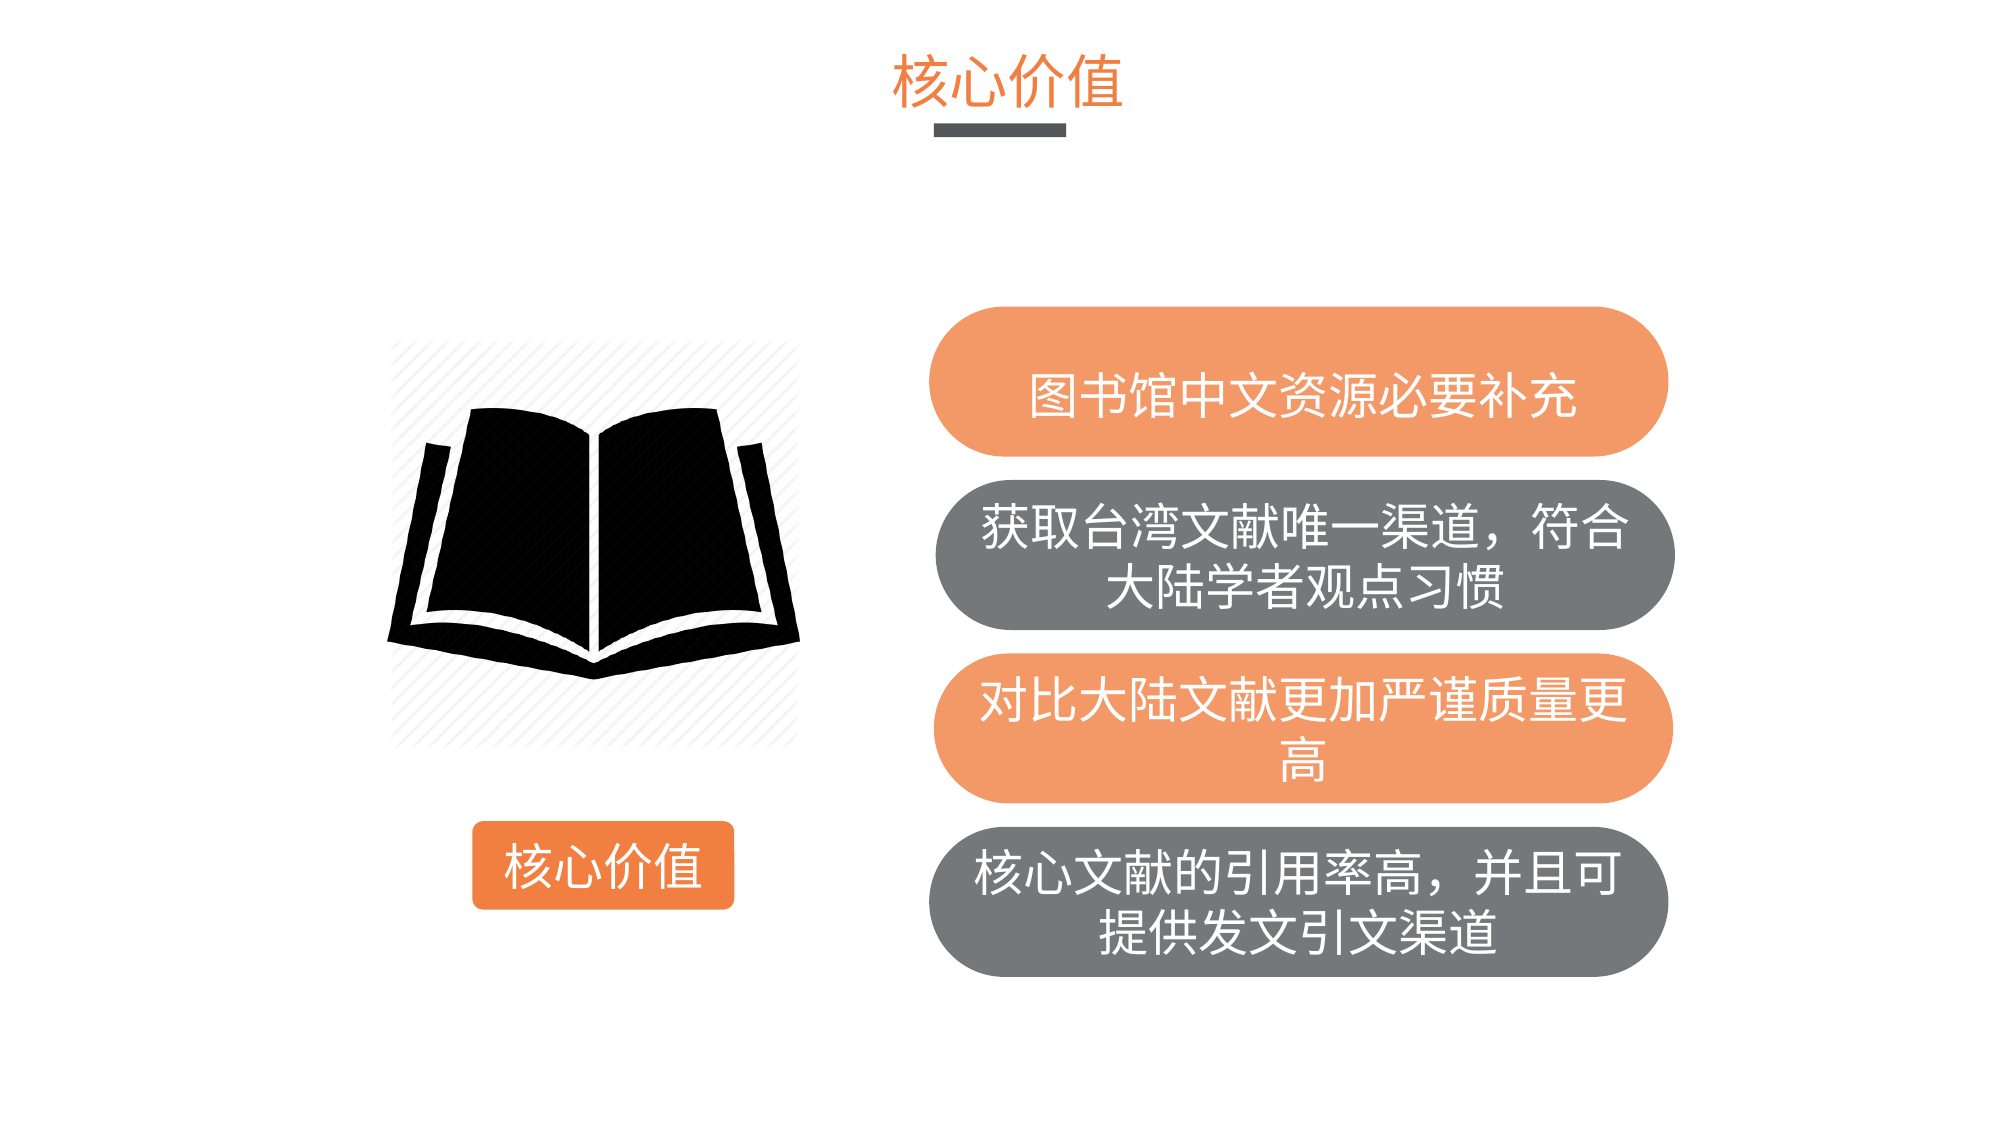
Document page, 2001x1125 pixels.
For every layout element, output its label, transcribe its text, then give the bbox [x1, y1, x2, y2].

text_box 个人化书籍管理 [1608, 735, 1676, 806]
text_box 核心价值 [470, 819, 737, 912]
text_box 核心价值 [876, 37, 1140, 123]
text_box [932, 121, 1068, 139]
text_box [927, 304, 1671, 459]
picture [387, 337, 801, 751]
text_box 核心文献的引用率高，并且可提供发文引文渠道 [927, 824, 1671, 979]
text_box 对比大陆文献更加严谨质量更高 [931, 651, 1676, 806]
text_box 获取台湾文献唯一渠道，符合大陆学者观点习惯 [933, 477, 1678, 633]
text_box 图书馆中文资源必要补充 [1013, 357, 1623, 432]
